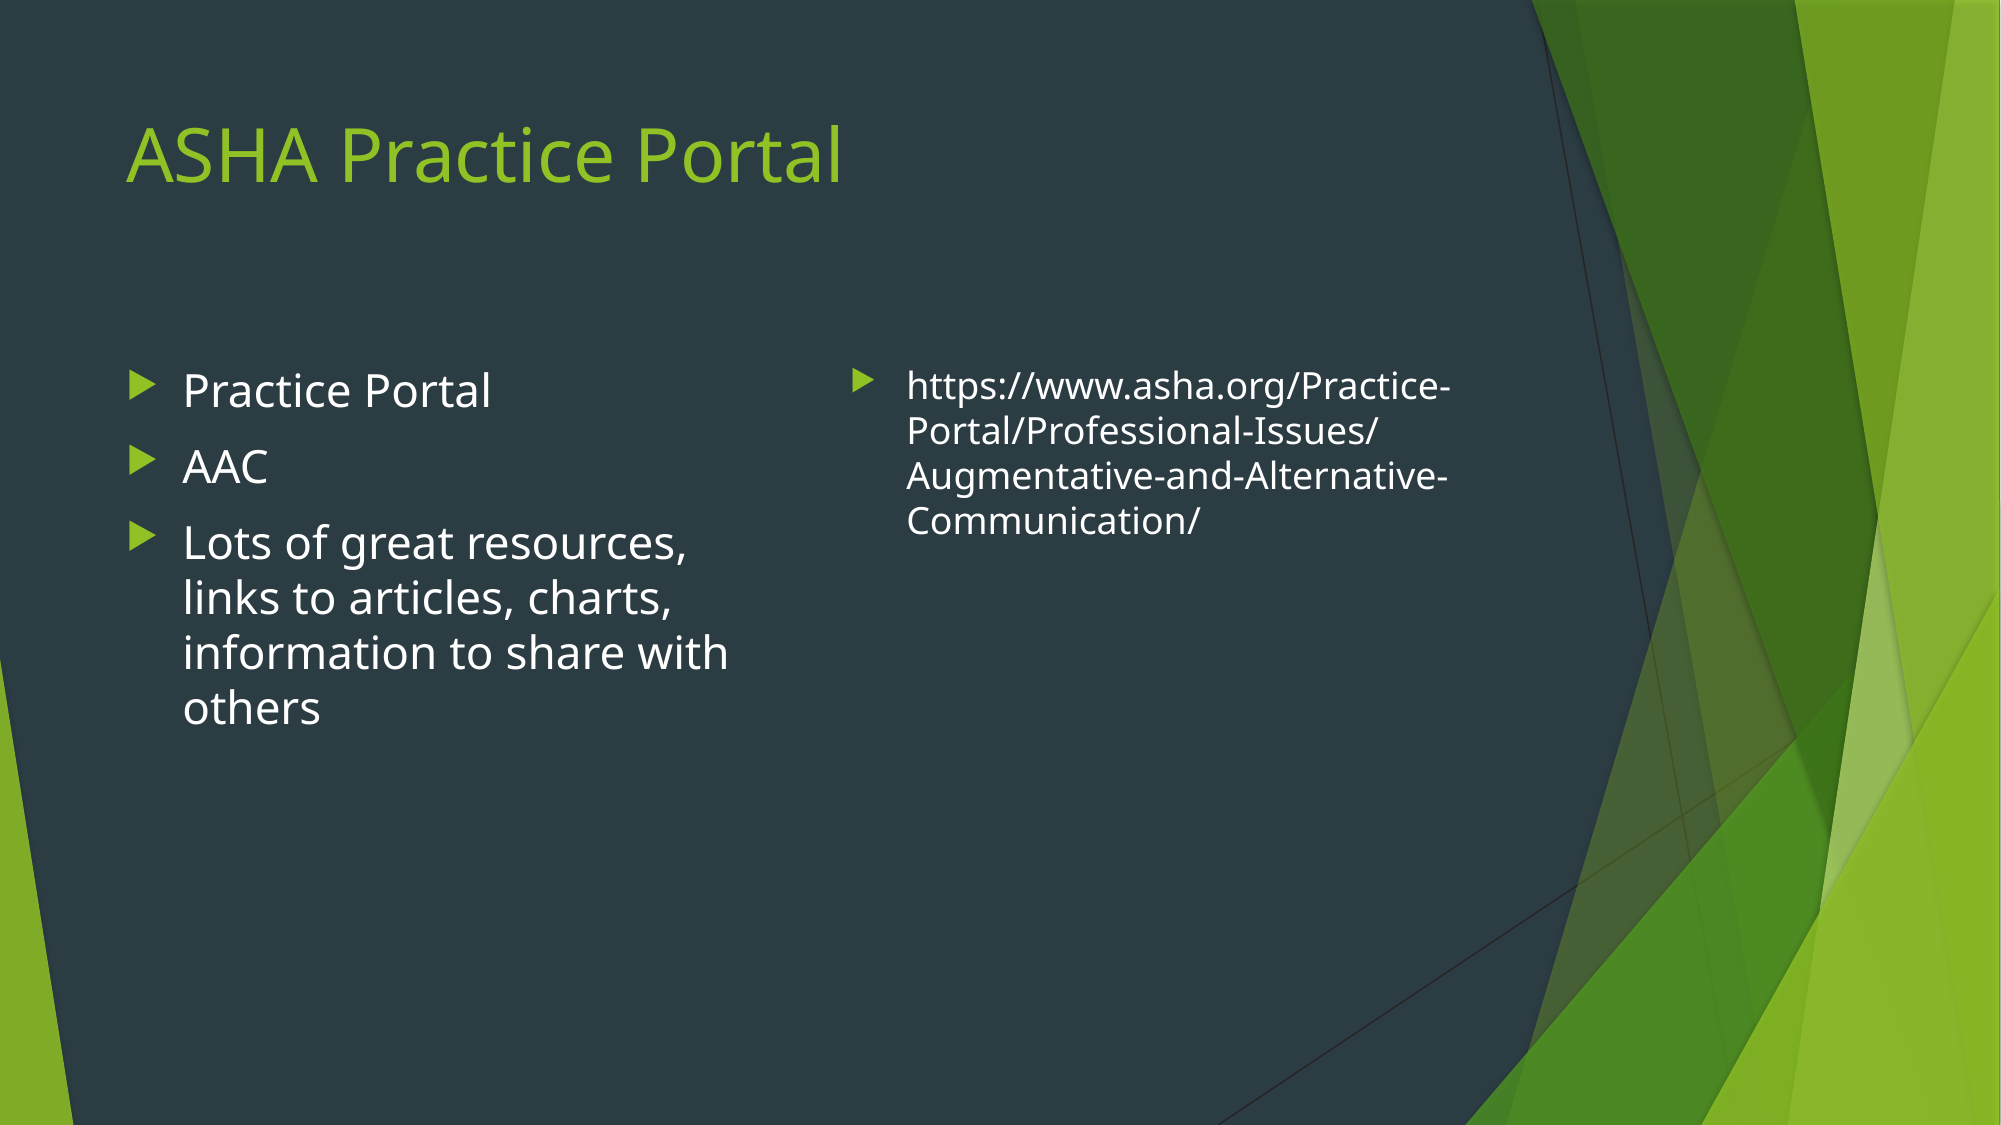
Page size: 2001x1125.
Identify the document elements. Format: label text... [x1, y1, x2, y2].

list Practice Portal AAC Lots of great resources, links to articles, charts, information to share with others [111, 354, 798, 992]
list https://www.asha.org/Practice-Portal/Professional-Issues/Augmentative-and-Alternative-Communication/ [834, 354, 1522, 992]
title ASHA Practice Portal [111, 99, 1522, 317]
